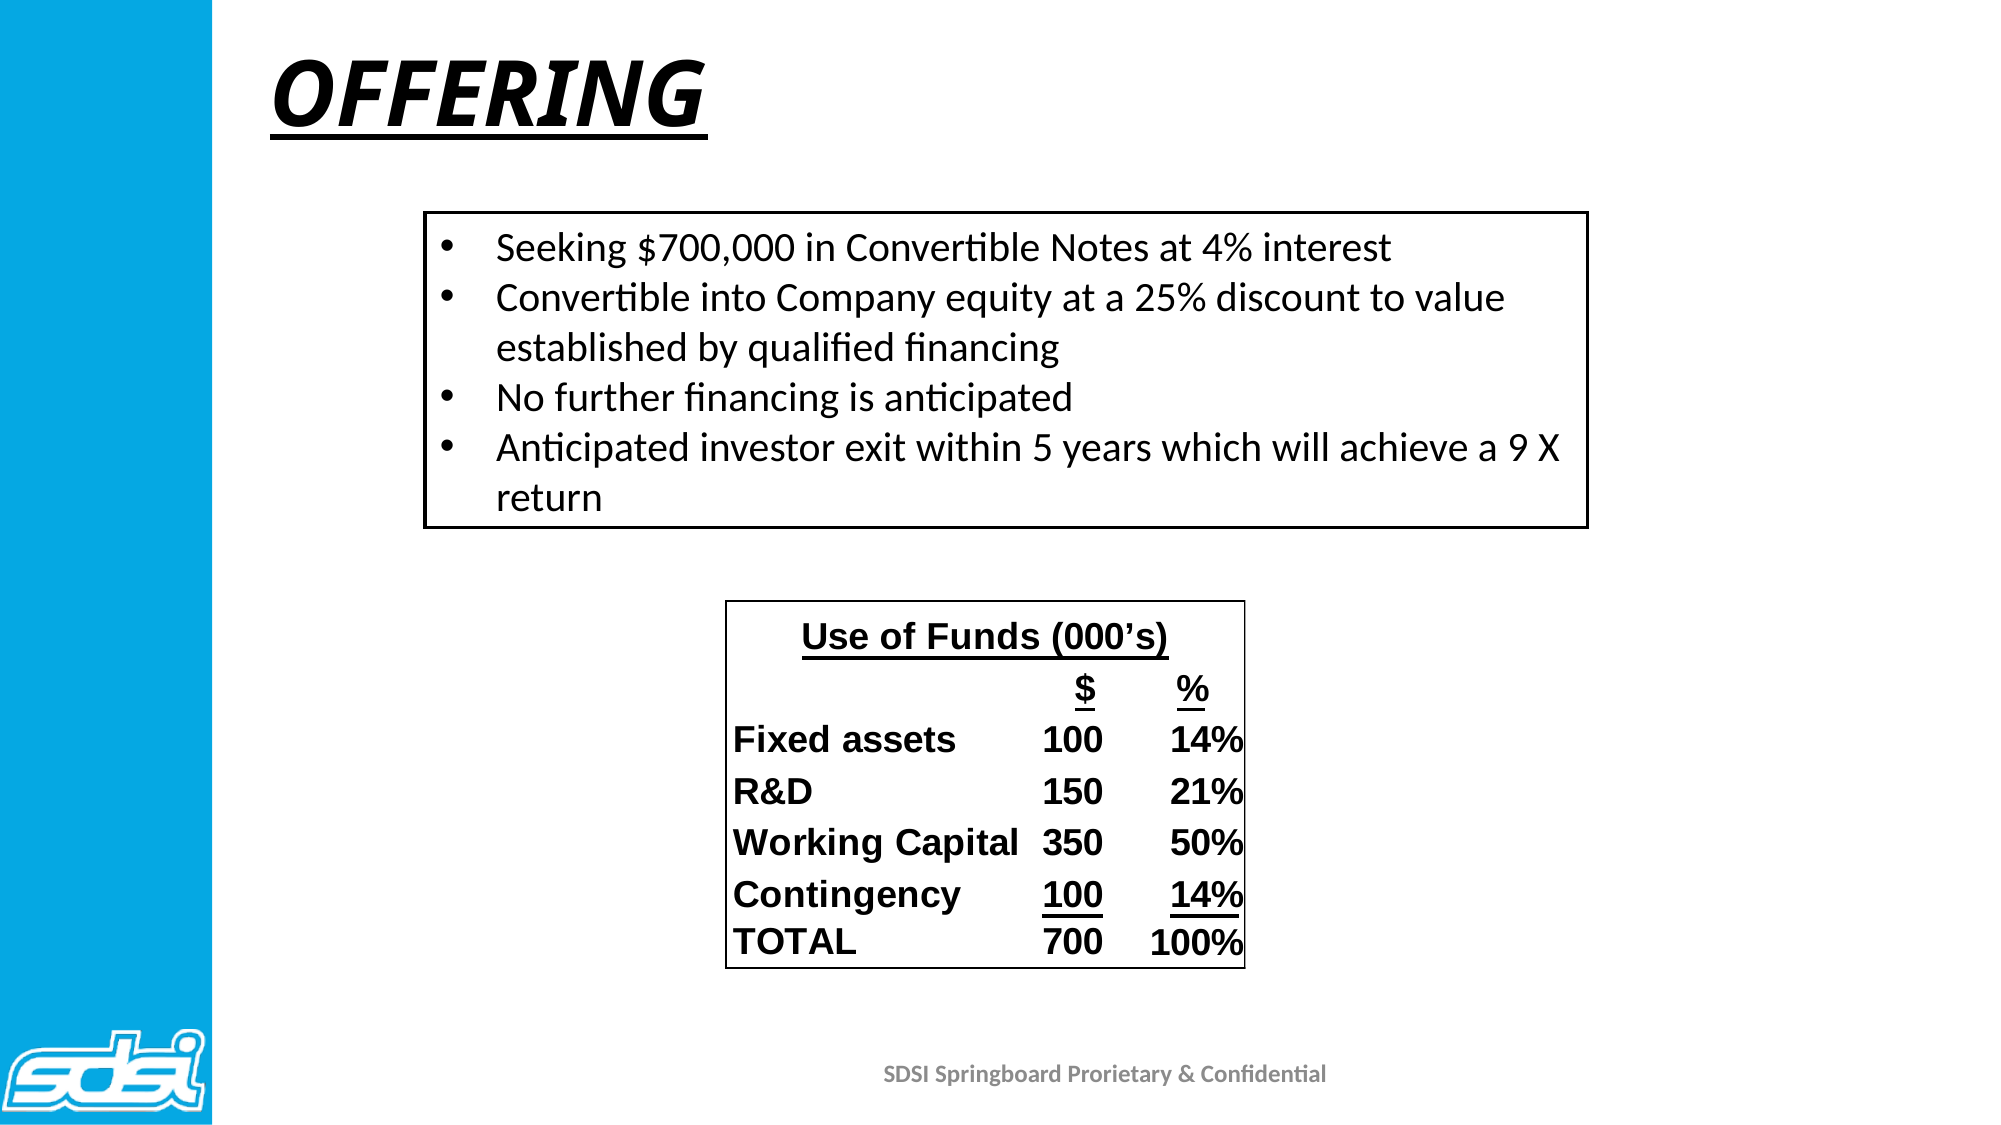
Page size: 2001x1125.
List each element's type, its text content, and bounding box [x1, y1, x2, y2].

text_box Seeking $700,000 in Convertible Notes at 4% interest Convertible into Company equity at a 25% discount to value established by qualified financing No further financing is anticipated Anticipated investor exit within 5 years which will achieve a 9 X return [425, 212, 1588, 528]
picture [3, 1030, 205, 1111]
footer SDSI Springboard Prorietary & Confidential [768, 1042, 1444, 1103]
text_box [724, 599, 1247, 971]
title OFFERING [254, 40, 1605, 178]
